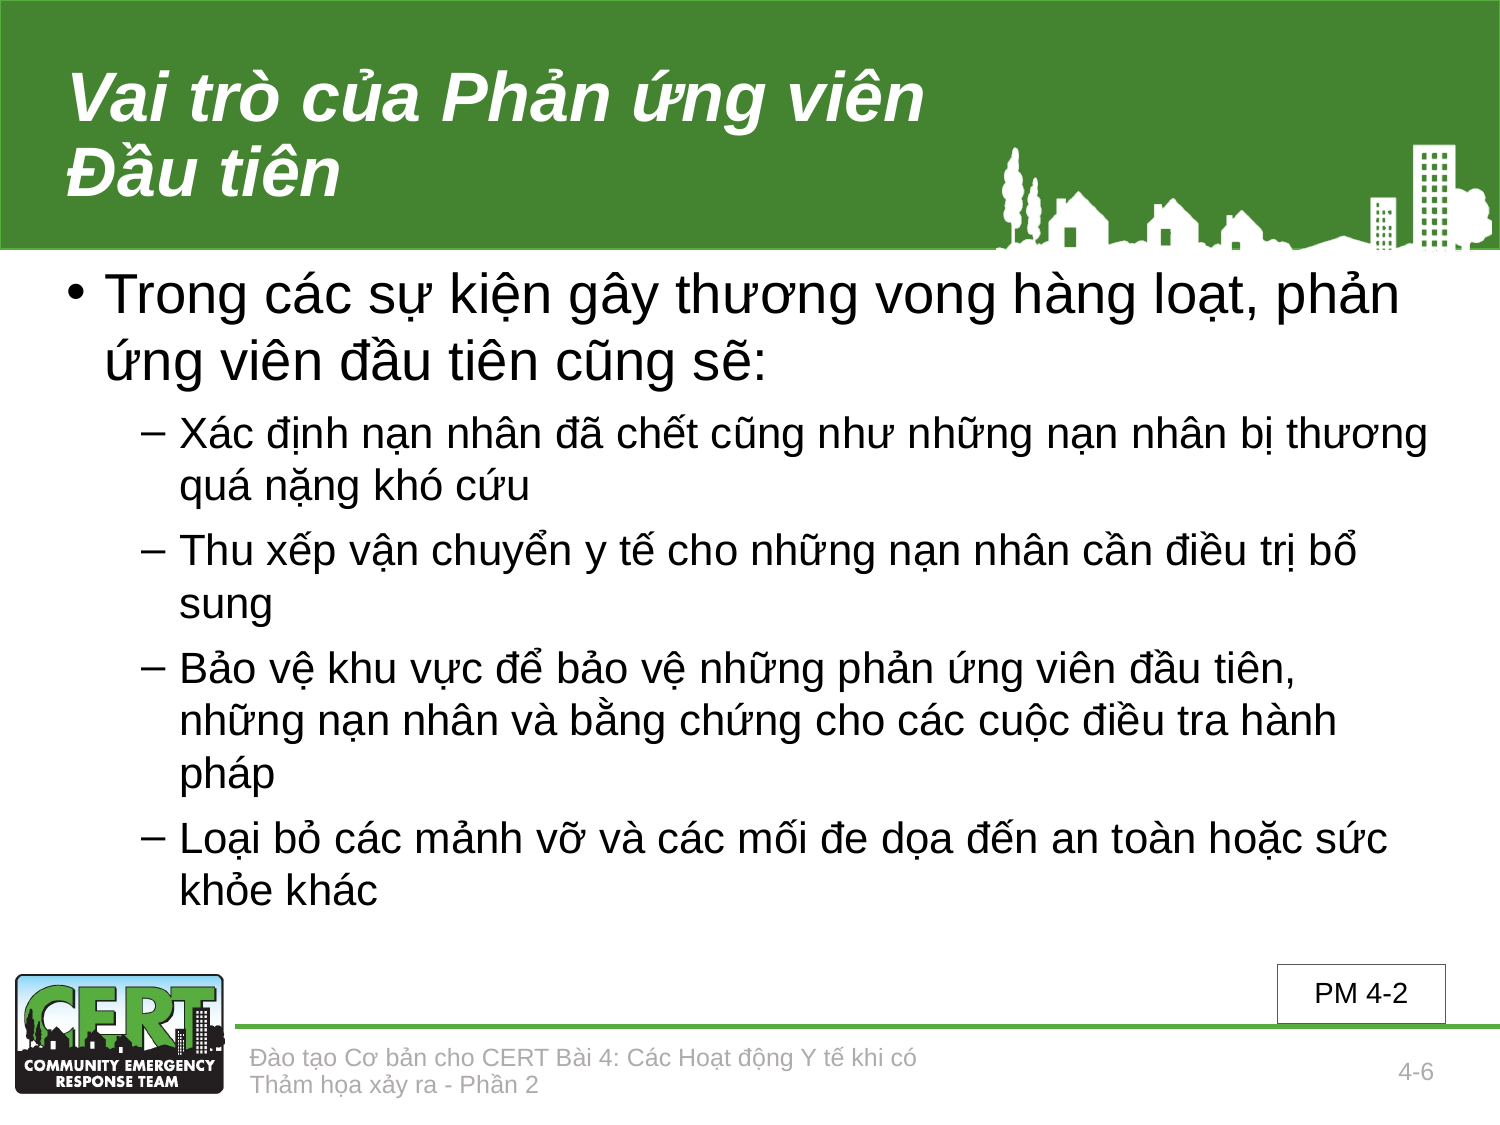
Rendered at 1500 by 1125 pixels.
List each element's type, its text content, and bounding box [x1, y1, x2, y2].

list PM 4-2 [1277, 964, 1446, 1024]
list Đào tạo Cơ bản cho CERT Bài 4: Các Hoạt động Y tế khi có Thảm họa xảy ra - Phần 2 [234, 1047, 991, 1098]
list 4-6 [1153, 1047, 1450, 1098]
picture [14, 973, 225, 1094]
title Vai trò của Phản ứng viên Đầu tiên [51, 52, 1005, 220]
picture [993, 137, 1497, 252]
list Trong các sự kiện gây thương vong hàng loạt, phản ứng viên đầu tiên cũng sẽ: Xác định nạn nhân đã chết cũng như những nạn nhân bị thương quá nặng khó cứu Thu xếp vận chuyển y tế cho những nạn nhân cần điều trị bổ sung Bảo vệ khu vực để bảo vệ những phản ứng viên đầu tiên, những nạn nhân và bằng chứng cho các cuộc điều tra hành pháp Loại bỏ các mảnh vỡ và các mối đe dọa đến an toàn hoặc sức khỏe khác [51, 249, 1449, 1034]
